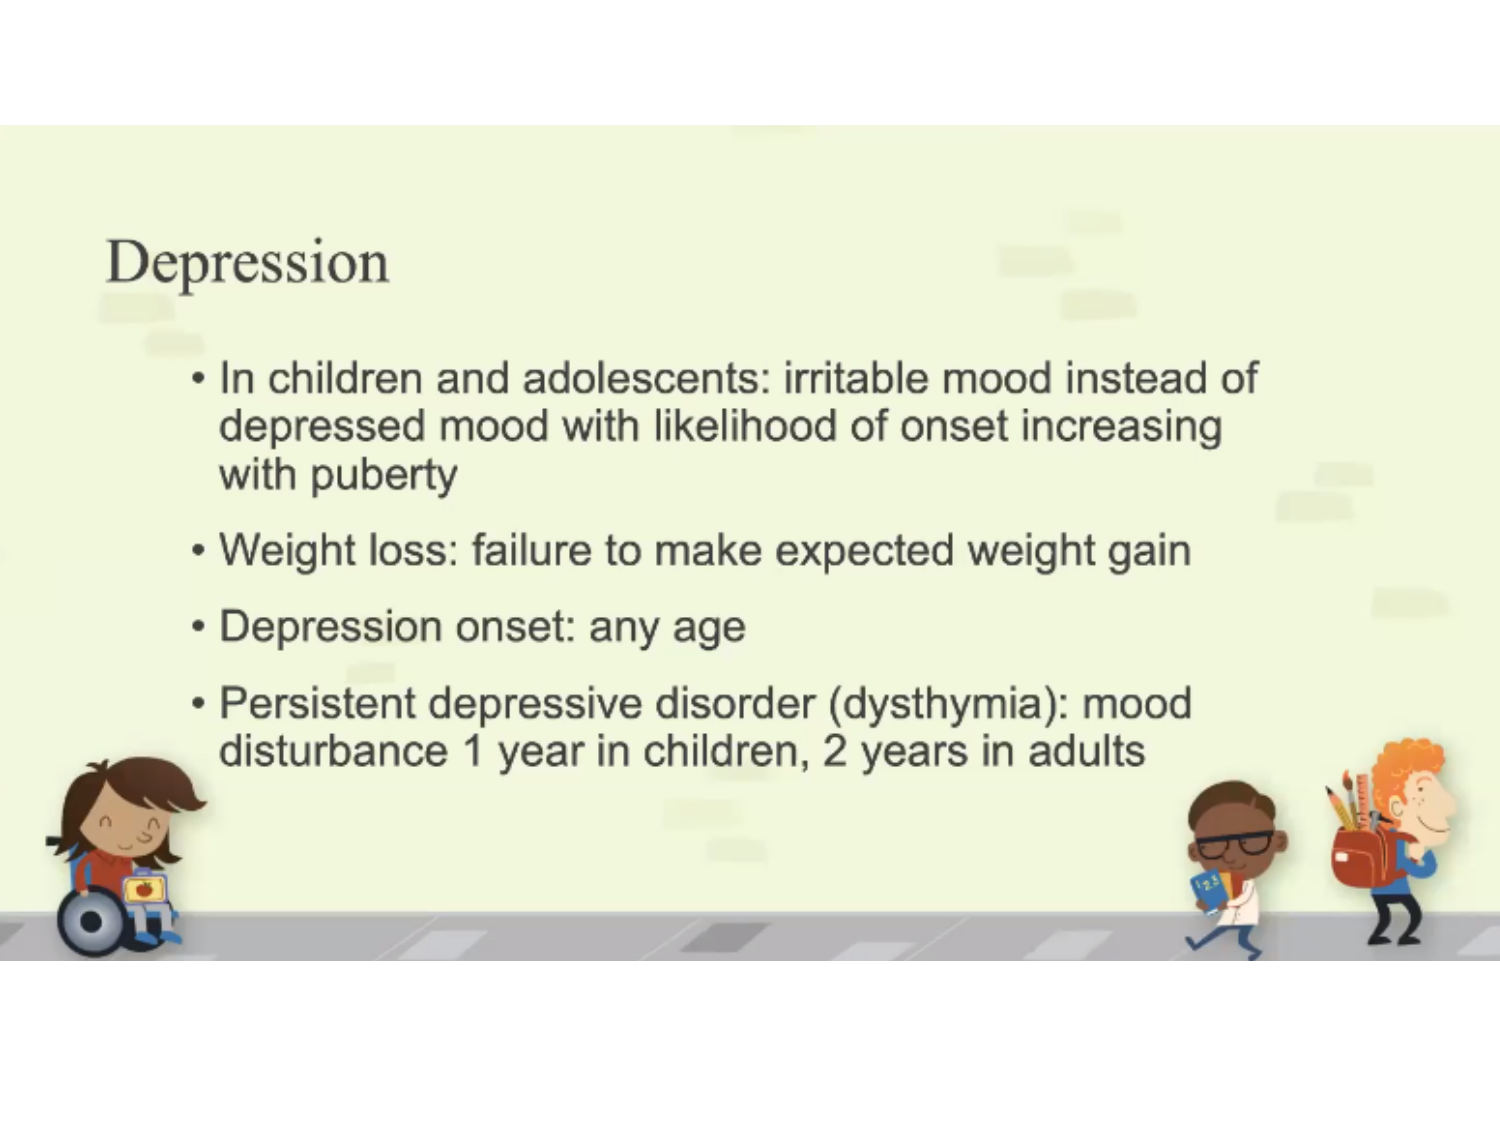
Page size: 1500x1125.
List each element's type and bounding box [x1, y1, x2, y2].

picture [0, 124, 1500, 961]
